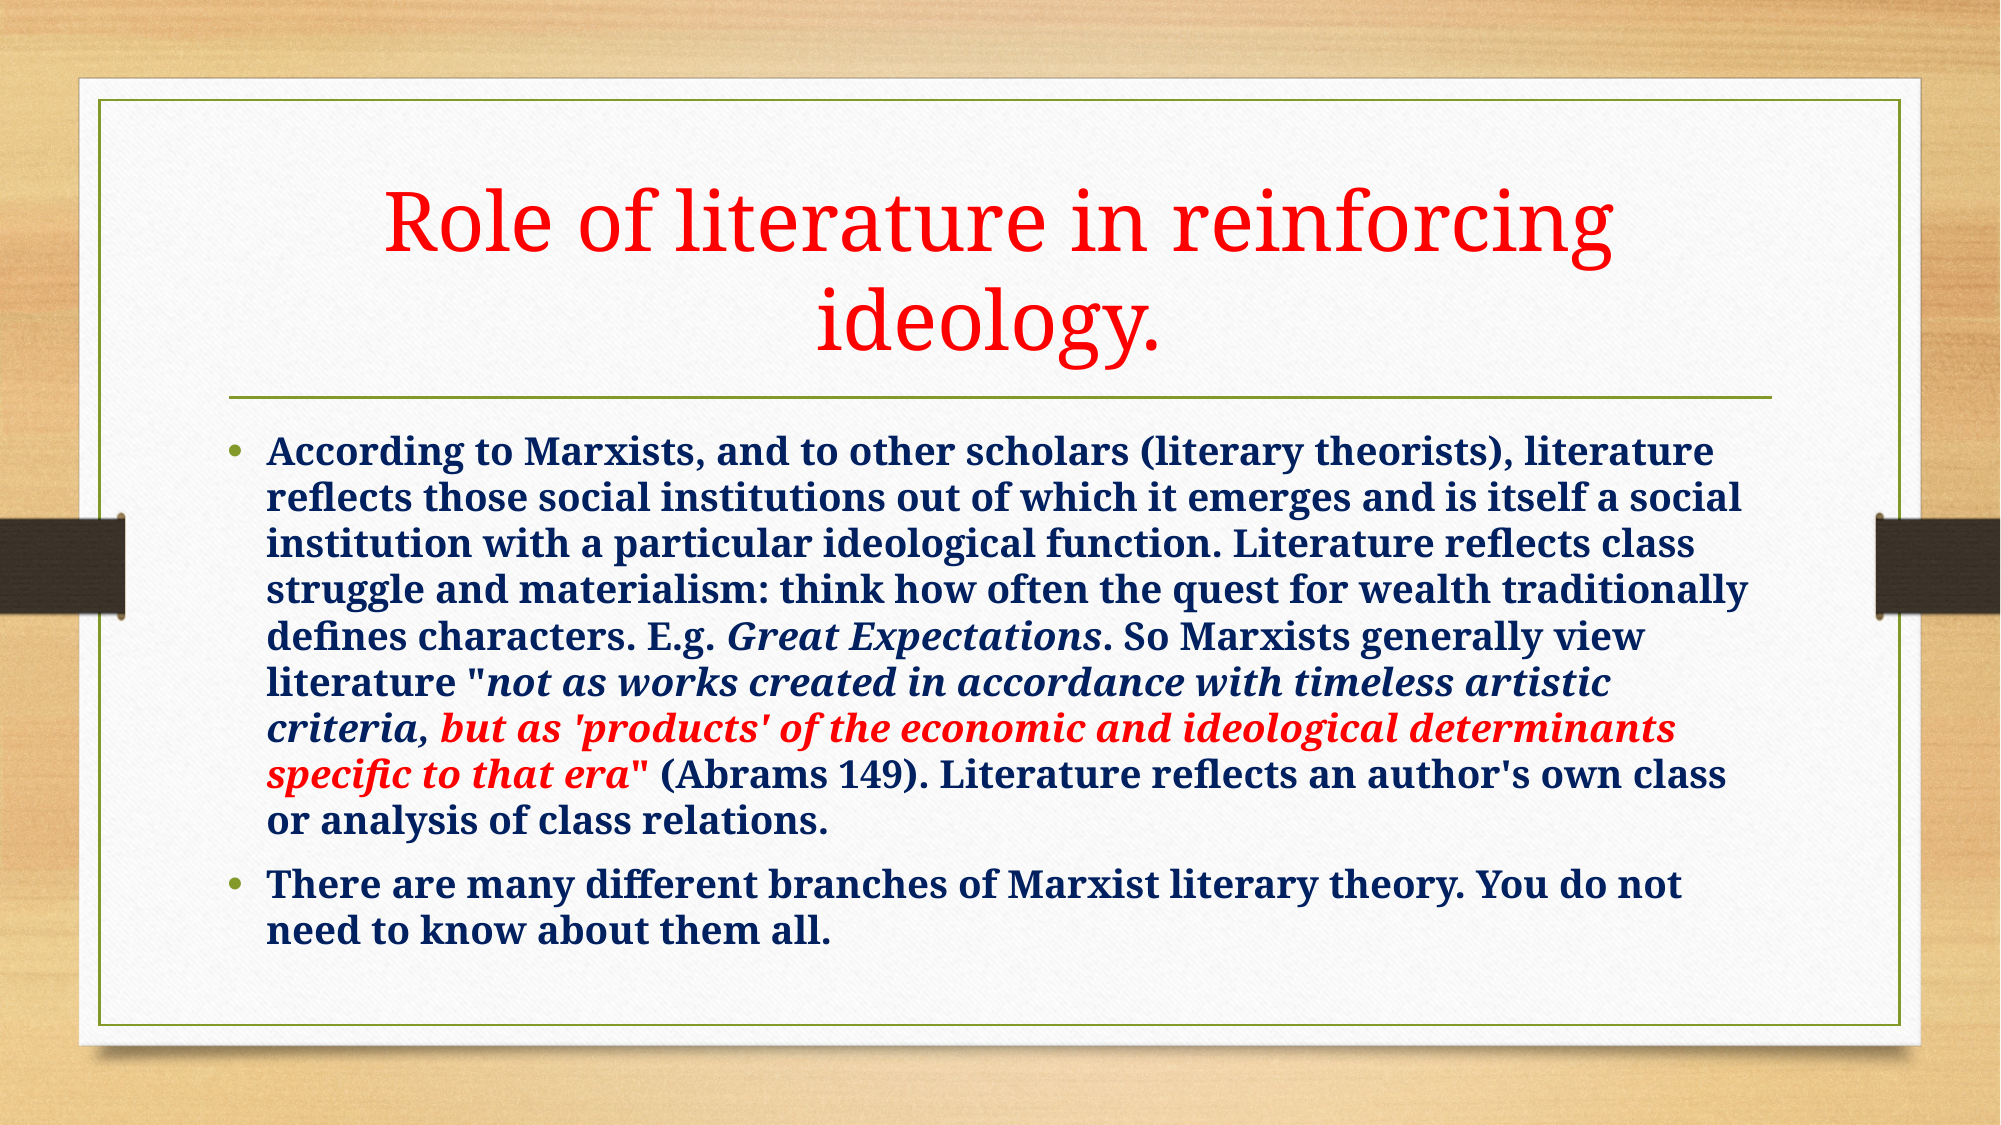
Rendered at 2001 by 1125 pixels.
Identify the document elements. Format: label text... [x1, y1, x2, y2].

title Role of literature in reinforcing ideology. [212, 161, 1788, 375]
picture [0, 0, 2001, 1125]
list According to Marxists, and to other scholars (literary theorists), literature reflects those social institutions out of which it emerges and is itself a social institution with a particular ideological function. Literature reflects class struggle and materialism: think how often the quest for wealth traditionally defines characters. E.g. Great Expectations. So Marxists generally view literature "not as works created in accordance with timeless artistic criteria, but as 'products' of the economic and ideological determinants specific to that era" (Abrams 149). Literature reflects an author's own class or analysis of class relations. There are many different branches of Marxist literary theory. You do not need to know about them all. [212, 419, 1788, 964]
